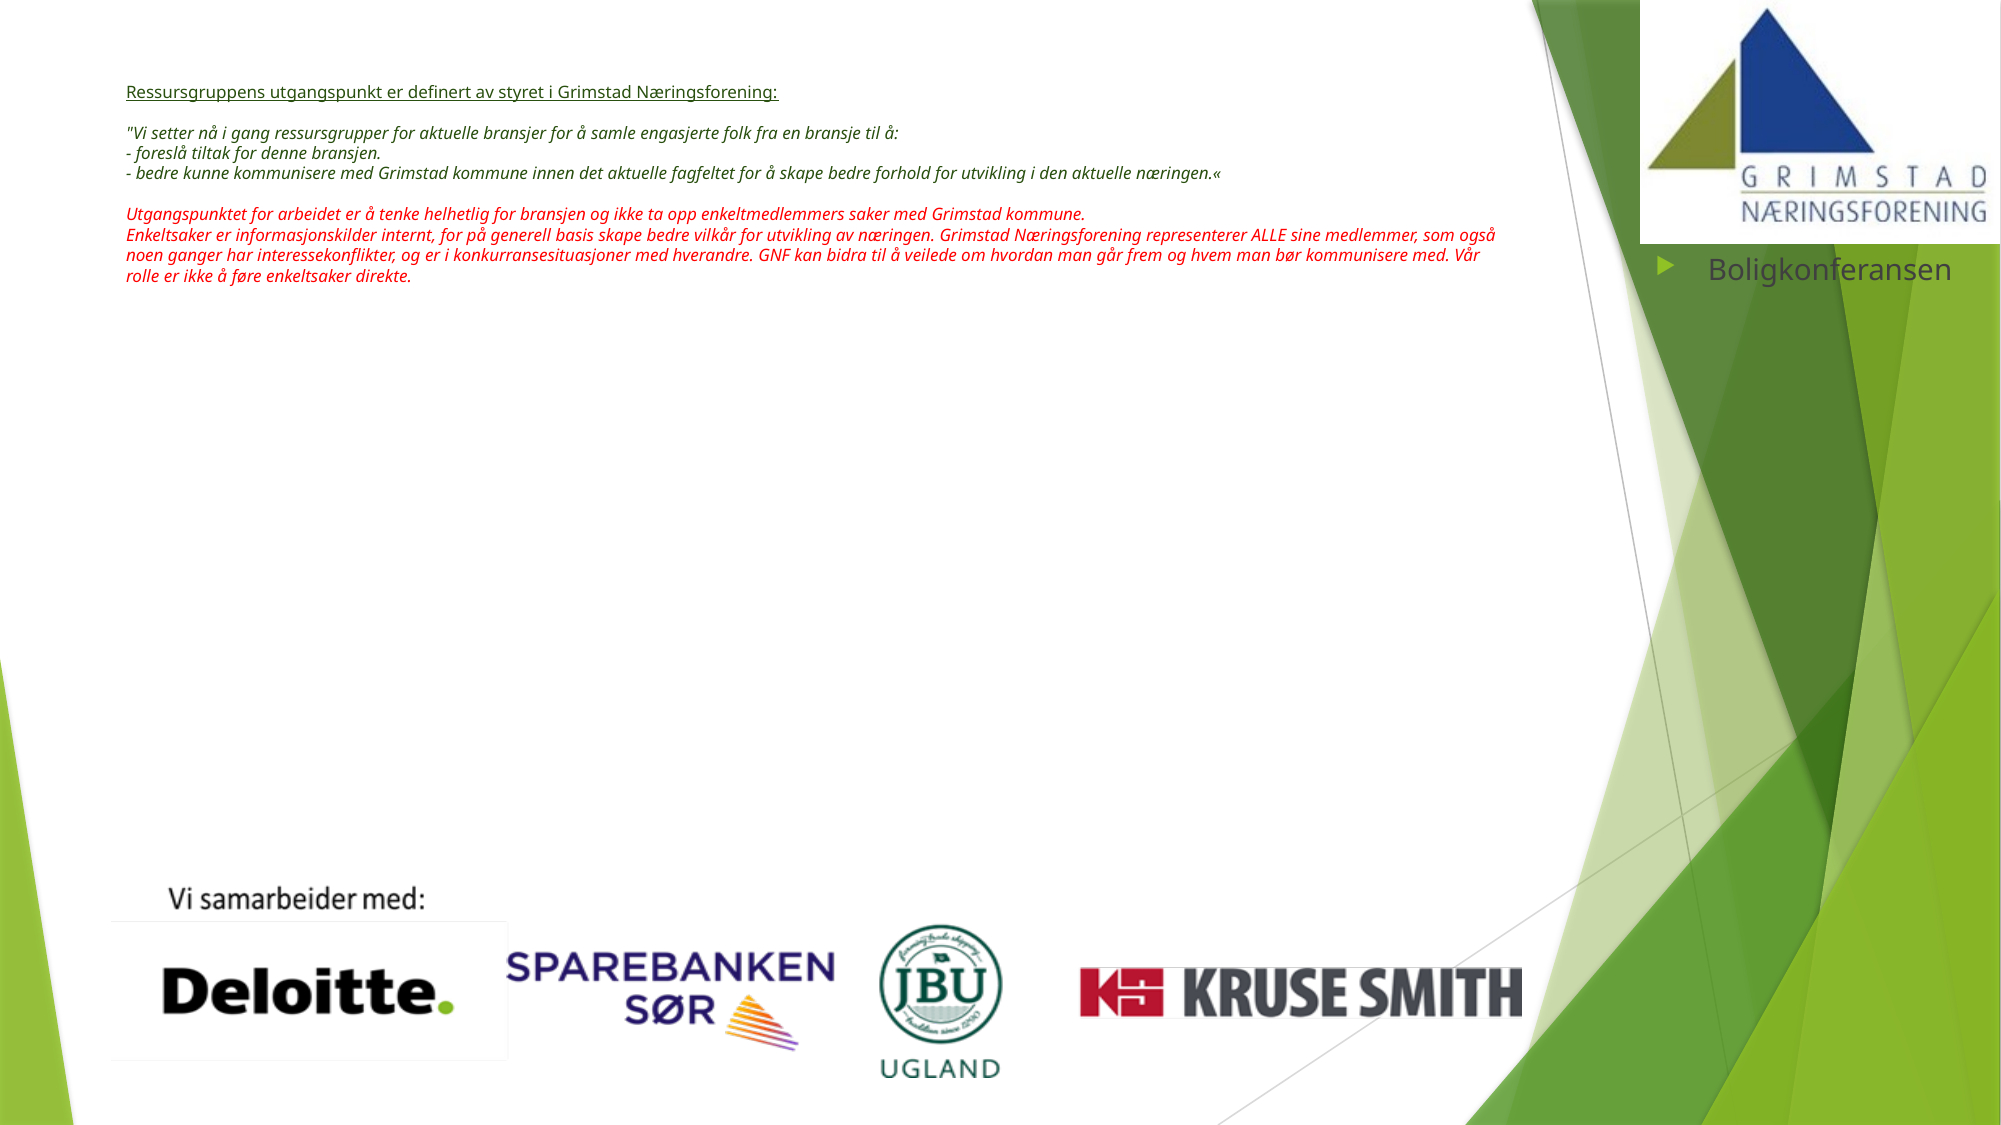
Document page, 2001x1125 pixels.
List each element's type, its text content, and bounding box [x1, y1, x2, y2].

picture [1640, 0, 2000, 245]
text_box Boligkonferansen [1640, 253, 1976, 301]
title Ressursgruppens utgangspunkt er definert av styret i Grimstad Næringsforening: "Vi setter nå i gang ressursgrupper for aktuelle bransjer for å samle engasjerte folk fra en bransje til å: - foreslå tiltak for denne bransjen. - bedre kunne kommunisere med Grimstad kommune innen det aktuelle fagfeltet for å skape bedre forhold for utvikling i den aktuelle næringen.« Utgangspunktet for arbeidet er å tenke helhetlig for bransjen og ikke ta opp enkeltmedlemmers saker med Grimstad kommune. Enkeltsaker er informasjonskilder internt, for på generell basis skape bedre vilkår for utvikling av næringen. Grimstad Næringsforening representerer ALLE sine medlemmer, som også noen ganger har interessekonflikter, og er i konkurransesituasjoner med hverandre. GNF kan bidra til å veilede om hvordan man går frem og hvem man bør kommunisere med. Vår rolle er ikke å føre enkeltsaker direkte. [111, 36, 1522, 317]
picture [110, 866, 1522, 1078]
